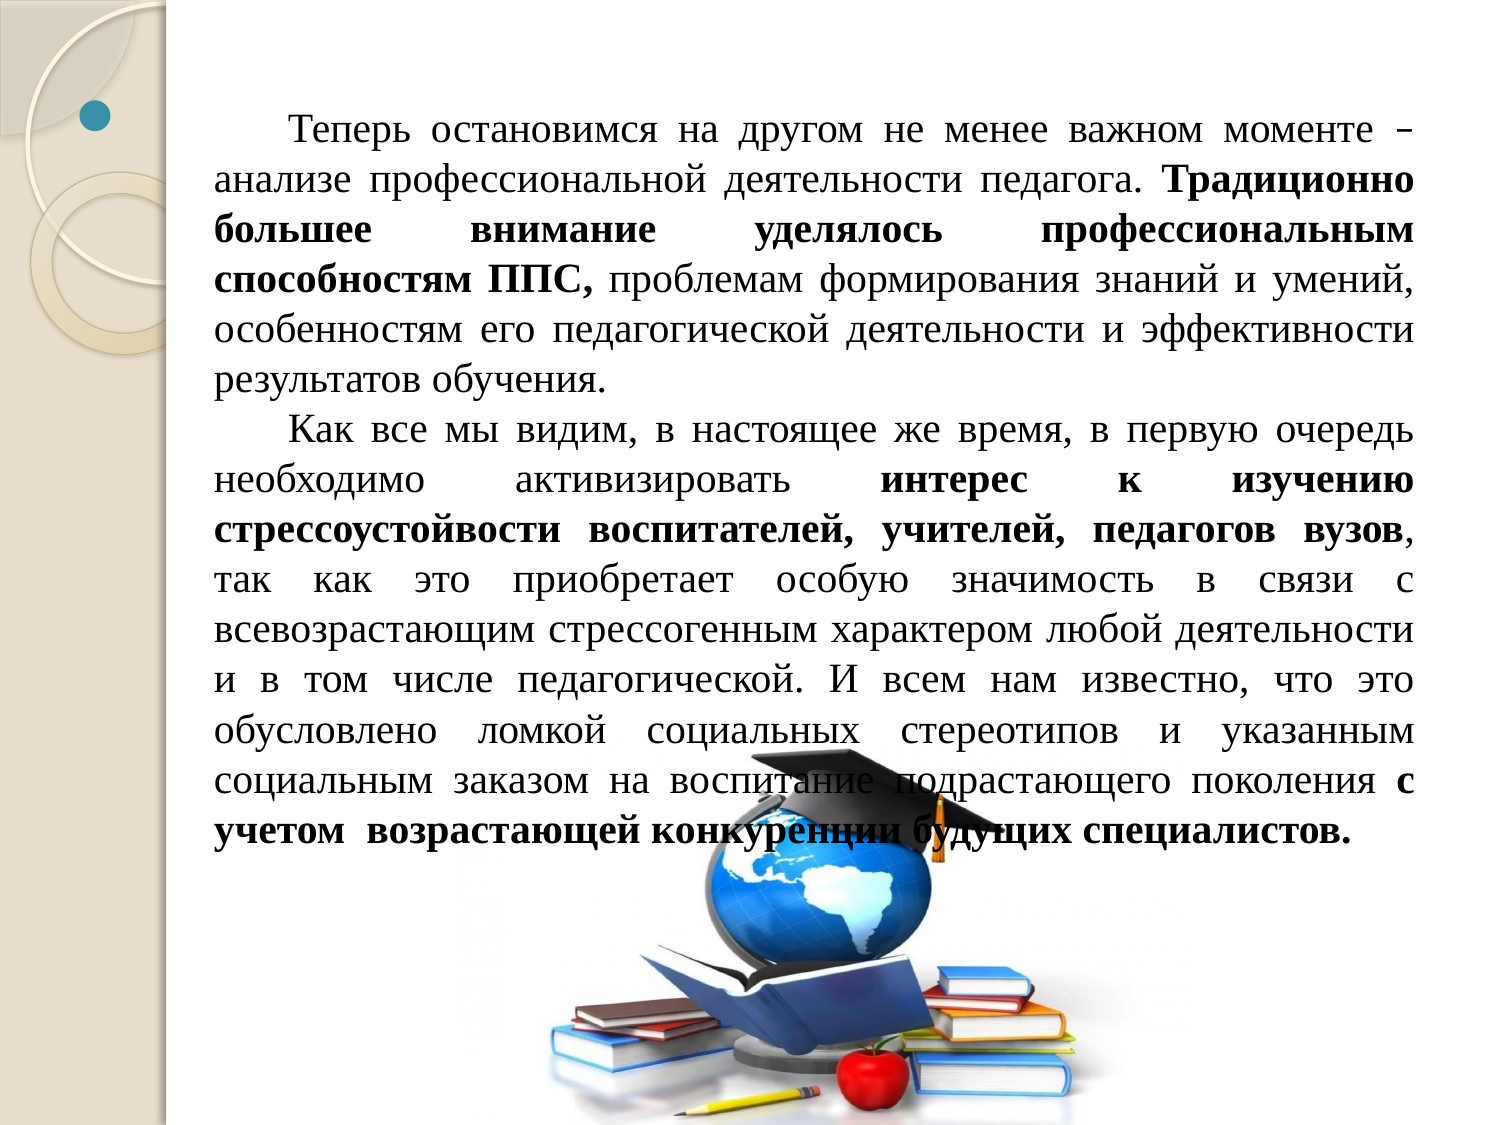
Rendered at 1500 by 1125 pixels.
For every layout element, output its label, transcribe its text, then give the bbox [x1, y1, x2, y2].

text_box Теперь остановимся на другом не менее важном моменте – анализе профессиональной деятельности педагога. Традиционно большее внимание уделялось профессиональным способностям ППС, проблемам формирования знаний и умений, особенностям его педагогической деятельности и эффективности результатов обучения. Как все мы видим, в настоящее же время, в первую очередь необходимо активизировать интерес к изучению стрессоустойвости воспитателей, учителей, педагогов вузов, так как это приобретает особую значимость в связи с всевозрастающим стрессогенным характером любой деятельности и в том числе педагогической. И всем нам известно, что это обусловлено ломкой социальных стереотипов и указанным социальным заказом на воспитание подрастающего поколения с учетом возрастающей конкуренции будущих специалистов. [199, 93, 1430, 859]
picture [456, 737, 1196, 1125]
list [46, 75, 1425, 1055]
